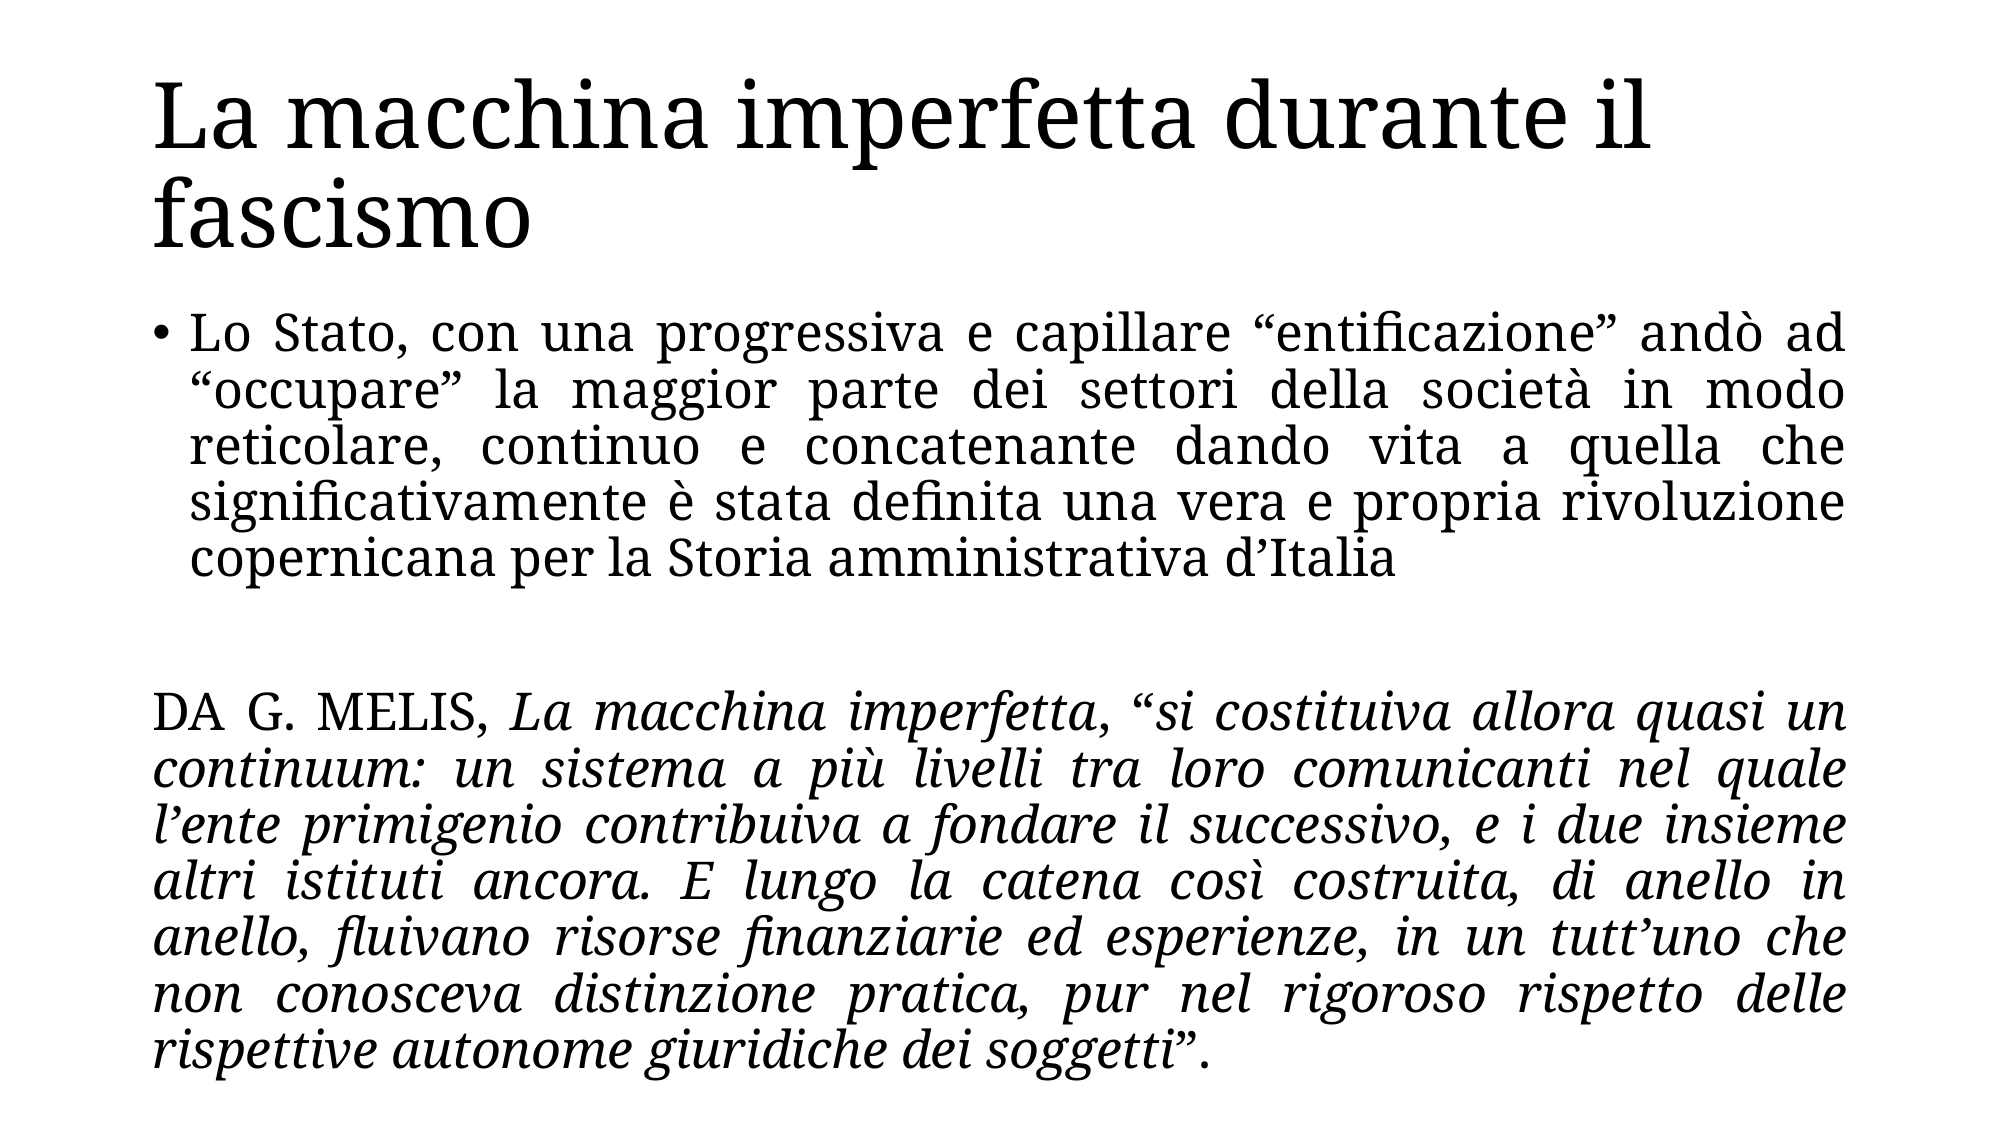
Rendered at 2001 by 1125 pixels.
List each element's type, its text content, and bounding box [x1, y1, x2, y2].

list Lo Stato, con una progressiva e capillare “entificazione” andò ad “occupare” la maggior parte dei settori della società in modo reticolare, continuo e concatenante dando vita a quella che significativamente è stata definita una vera e propria rivoluzione copernicana per la Storia amministrativa d’Italia Da G. Melis, La macchina imperfetta, “si costituiva allora quasi un continuum: un sistema a più livelli tra loro comunicanti nel quale l’ente primigenio contribuiva a fondare il successivo, e i due insieme altri istituti ancora. E lungo la catena così costruita, di anello in anello, fluivano risorse finanziarie ed esperienze, in un tutt’uno che non conosceva distinzione pratica, pur nel rigoroso rispetto delle rispettive autonome giuridiche dei soggetti”. [137, 299, 1863, 1014]
title La macchina imperfetta durante il fascismo [137, 59, 1863, 278]
